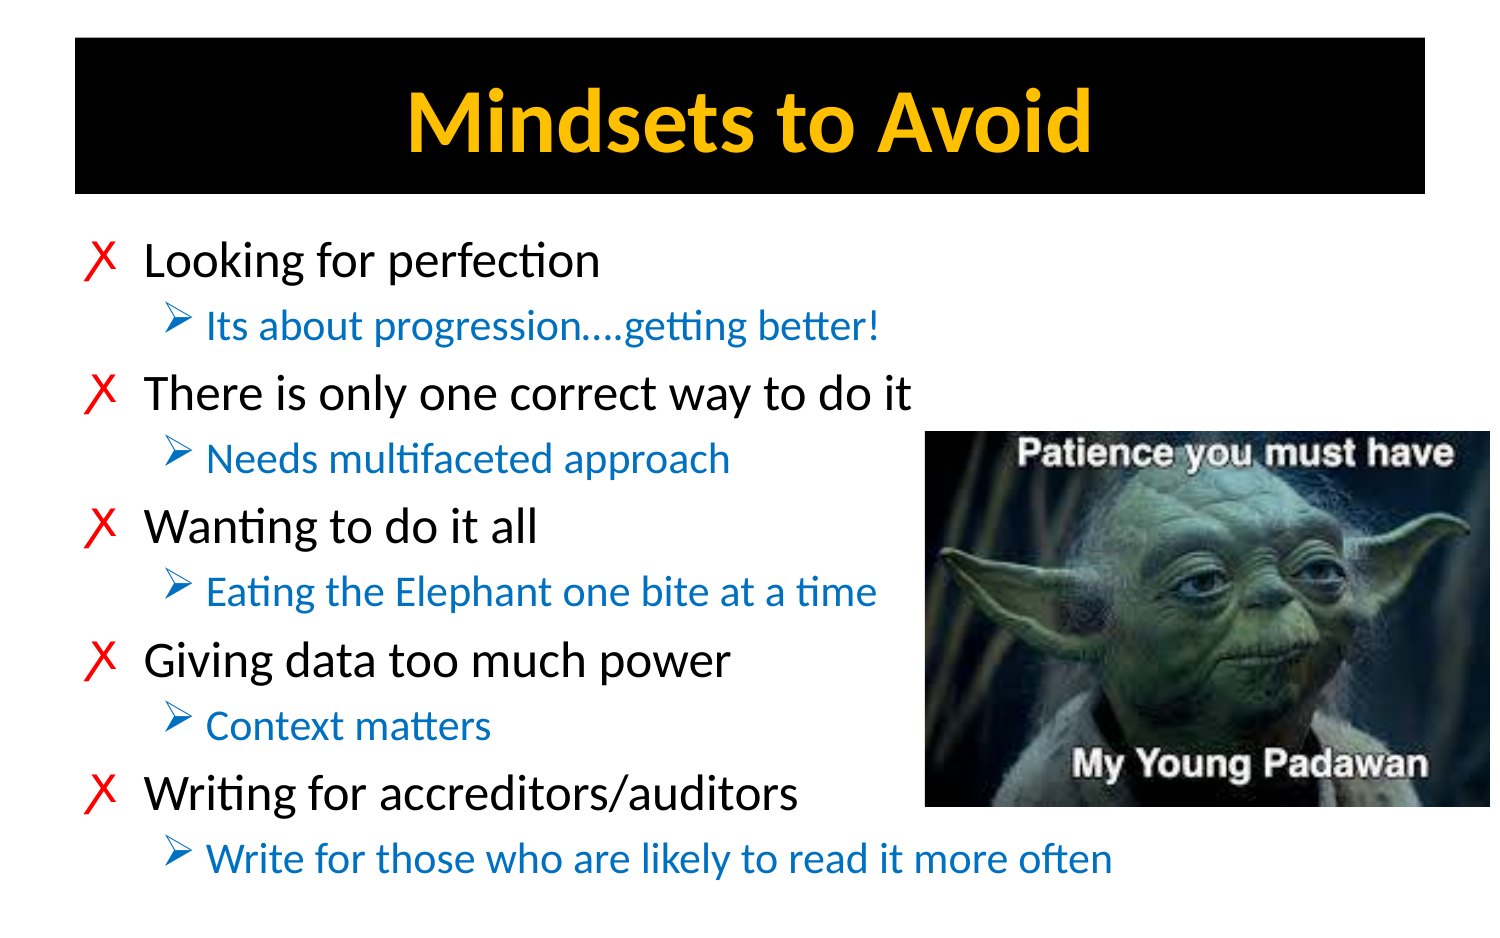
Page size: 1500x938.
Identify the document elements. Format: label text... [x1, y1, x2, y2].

title Mindsets to Avoid [75, 37, 1425, 194]
picture [924, 430, 1491, 807]
list Looking for perfection Its about progression….getting better! There is only one correct way to do it Needs multifaceted approach Wanting to do it all Eating the Elephant one bite at a time Giving data too much power Context matters Writing for accreditors/auditors Write for those who are likely to read it more often [75, 218, 1313, 894]
